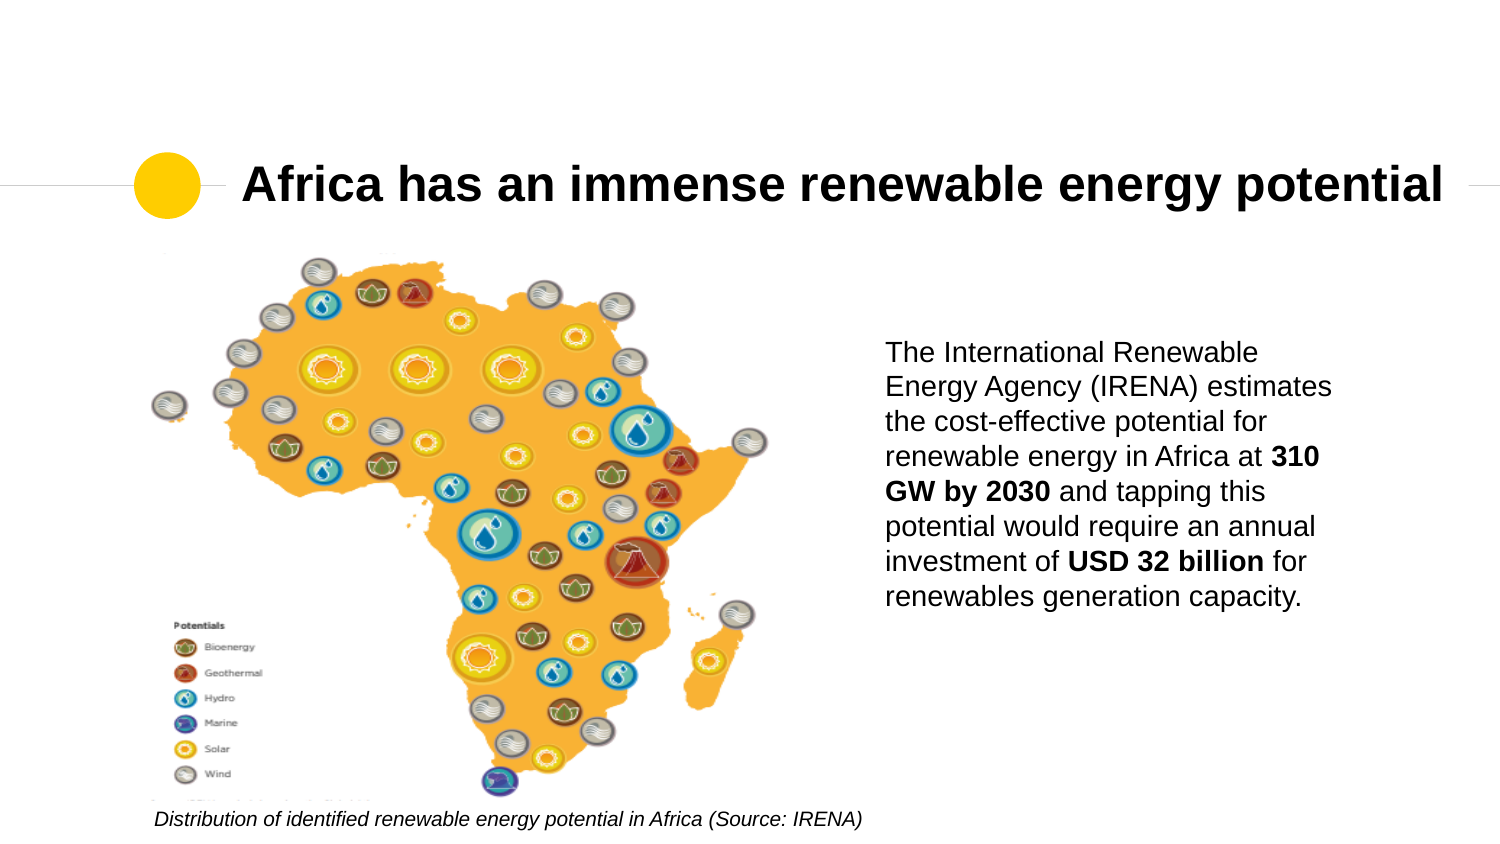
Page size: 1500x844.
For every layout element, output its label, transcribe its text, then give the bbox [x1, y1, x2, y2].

text_box Distribution of identified renewable energy potential in Africa (Source: IRENA) [139, 798, 902, 838]
text_box The International Renewable Energy Agency (IRENA) estimates the cost-effective potential for renewable energy in Africa at 310 GW by 2030 and tapping this potential would require an annual investment of USD 32 billion for renewables generation capacity. [870, 325, 1373, 620]
picture [150, 253, 775, 801]
title Africa has an immense renewable energy potential [226, 145, 1469, 217]
